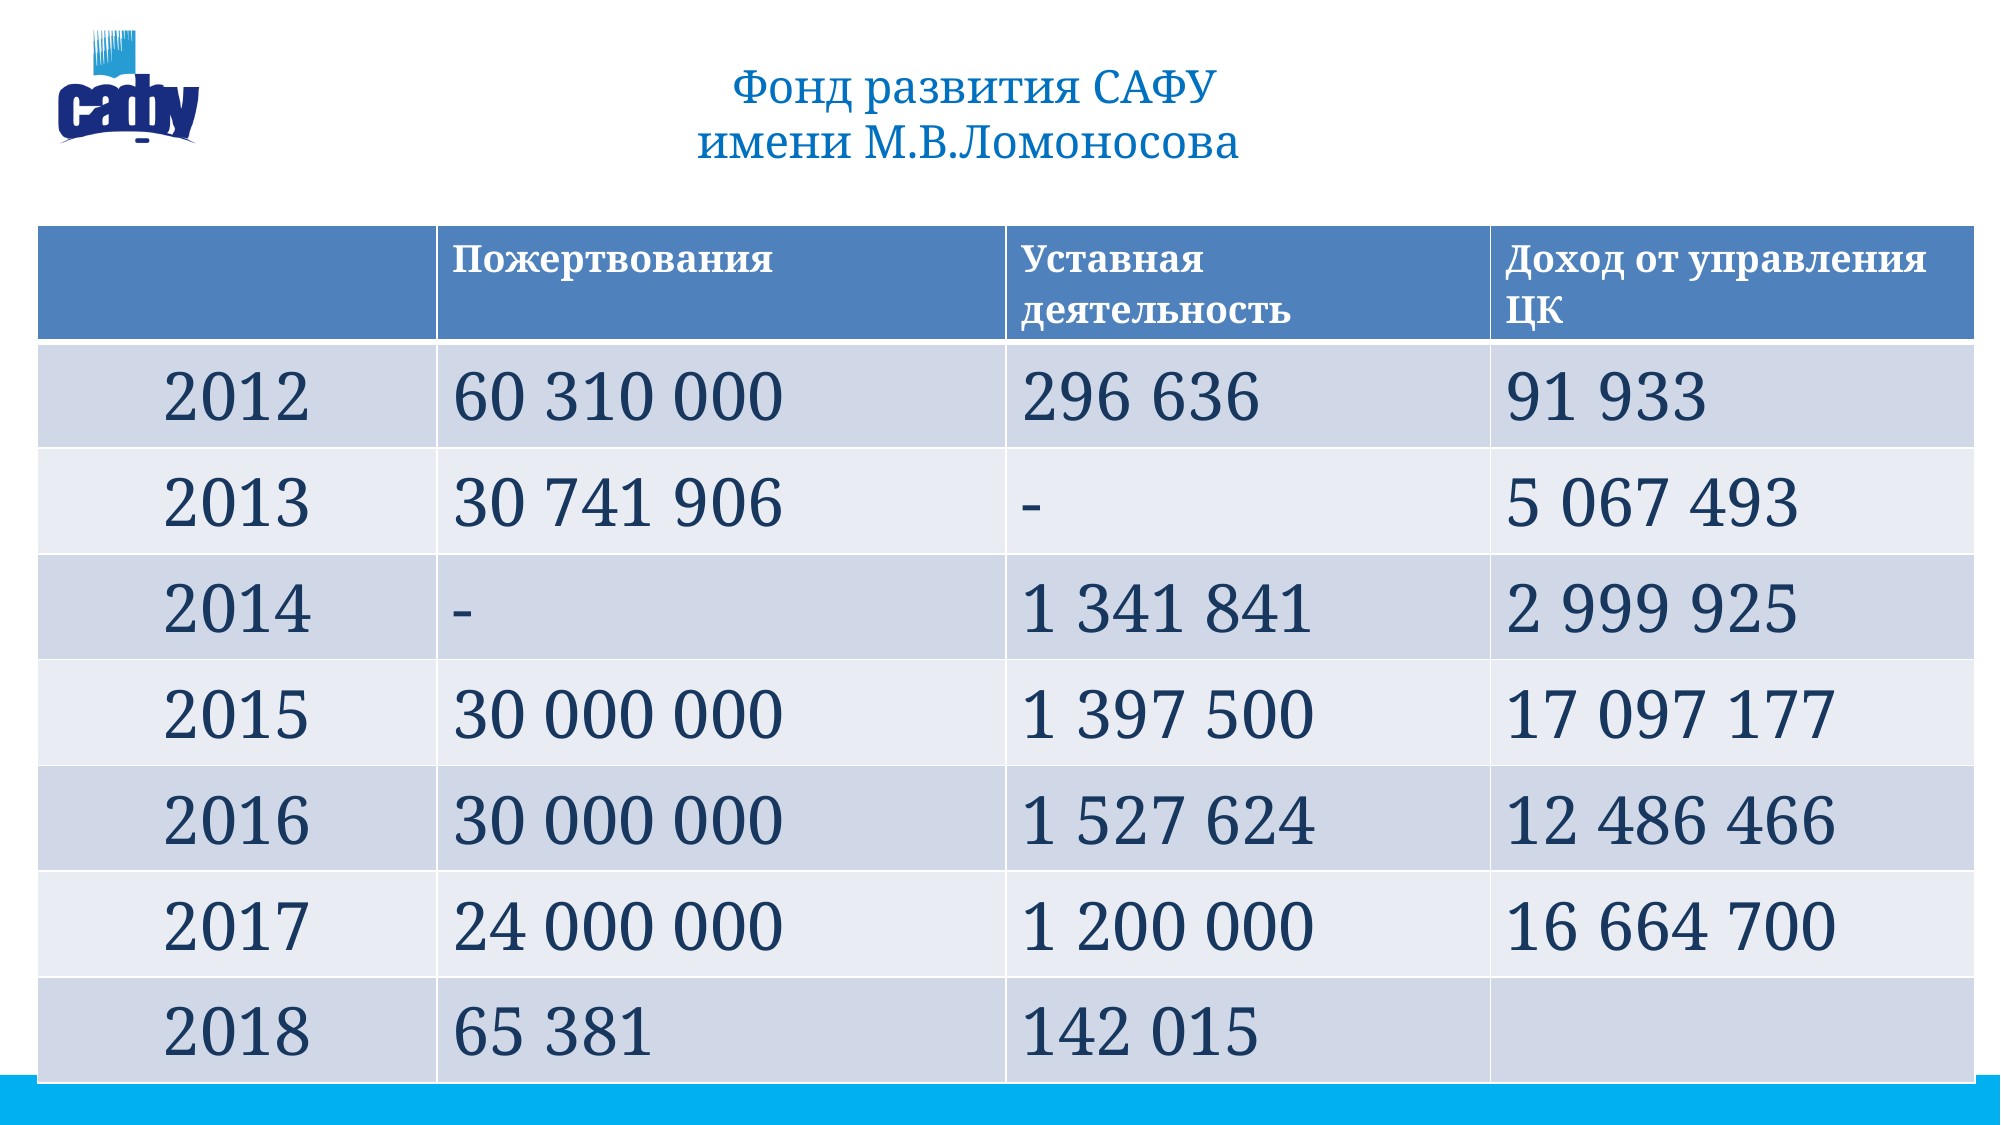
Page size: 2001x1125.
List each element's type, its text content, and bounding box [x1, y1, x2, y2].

table_cell 17 097 177 [1491, 660, 1974, 765]
table_header [38, 226, 436, 339]
table_cell [1491, 978, 1974, 1082]
table_header Пожертвования [438, 226, 1005, 339]
table_cell 65 381 [438, 978, 1005, 1082]
table_cell 1 527 624 [1007, 766, 1490, 870]
table_cell - [438, 555, 1005, 659]
table_cell 24 000 000 [438, 872, 1005, 976]
table_cell 2 999 925 [1491, 555, 1974, 659]
table_cell 5 067 493 [1491, 449, 1974, 553]
table_cell 16 664 700 [1491, 872, 1974, 976]
table_cell 2014 [38, 555, 436, 659]
table_cell 12 486 466 [1491, 766, 1974, 870]
table_cell 2016 [38, 766, 436, 870]
table_cell - [1007, 449, 1490, 553]
table_cell 30 741 906 [438, 449, 1005, 553]
table_cell 2012 [38, 345, 436, 447]
table_cell 2013 [38, 449, 436, 553]
table_cell 60 310 000 [438, 345, 1005, 447]
table_cell 1 341 841 [1007, 555, 1490, 659]
table_header Уставная деятельность [1007, 226, 1490, 339]
table_cell 30 000 000 [438, 766, 1005, 870]
table_cell 2015 [38, 660, 436, 765]
table_cell 296 636 [1007, 345, 1490, 447]
title Фонд развития САФУ имени М.В.Ломоносова [75, 50, 1875, 175]
table_header Доход от управления ЦК [1491, 226, 1974, 339]
table_cell 30 000 000 [438, 660, 1005, 765]
table_cell 1 200 000 [1007, 872, 1490, 976]
table_cell 91 933 [1491, 345, 1974, 447]
table_cell 2018 [38, 978, 436, 1082]
table_cell 2017 [38, 872, 436, 976]
table_cell 142 015 [1007, 978, 1490, 1082]
table_cell 1 397 500 [1007, 660, 1490, 765]
picture [50, 24, 207, 150]
